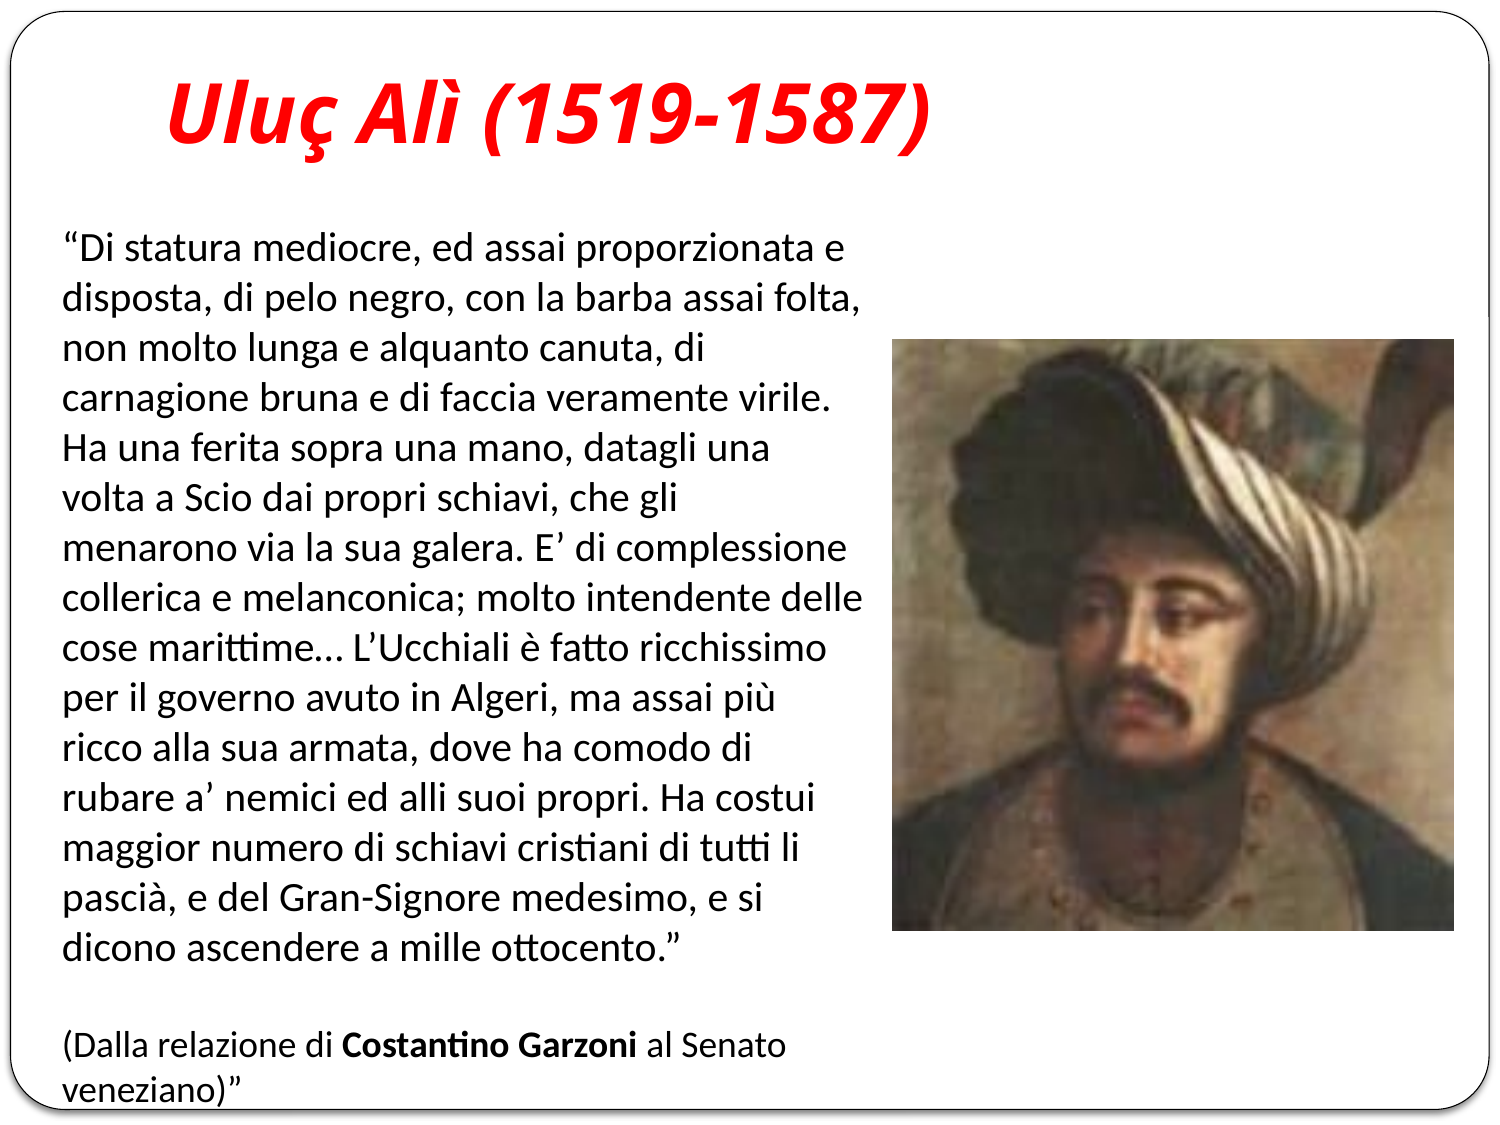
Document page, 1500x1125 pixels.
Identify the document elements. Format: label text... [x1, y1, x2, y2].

title Uluç Alì (1519-1587) [150, 0, 1425, 176]
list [892, 339, 1454, 931]
text_box “Di statura mediocre, ed assai proporzionata e disposta, di pelo negro, con la barba assai folta, non molto lunga e alquanto canuta, di carnagione bruna e di faccia veramente virile. Ha una ferita sopra una mano, datagli una volta a Scio dai propri schiavi, che gli menarono via la sua galera. E’ di complessione collerica e melanconica; molto intendente delle cose marittime… L’Ucchiali è fatto ricchissimo per il governo avuto in Algeri, ma assai più ricco alla sua armata, dove ha comodo di rubare a’ nemici ed alli suoi propri. Ha costui maggior numero di schiavi cristiani di tutti li pascià, e del Gran-Signore medesimo, e si dicono ascendere a mille ottocento.” (Dalla relazione di Costantino Garzoni al Senato veneziano)” [46, 212, 879, 1125]
